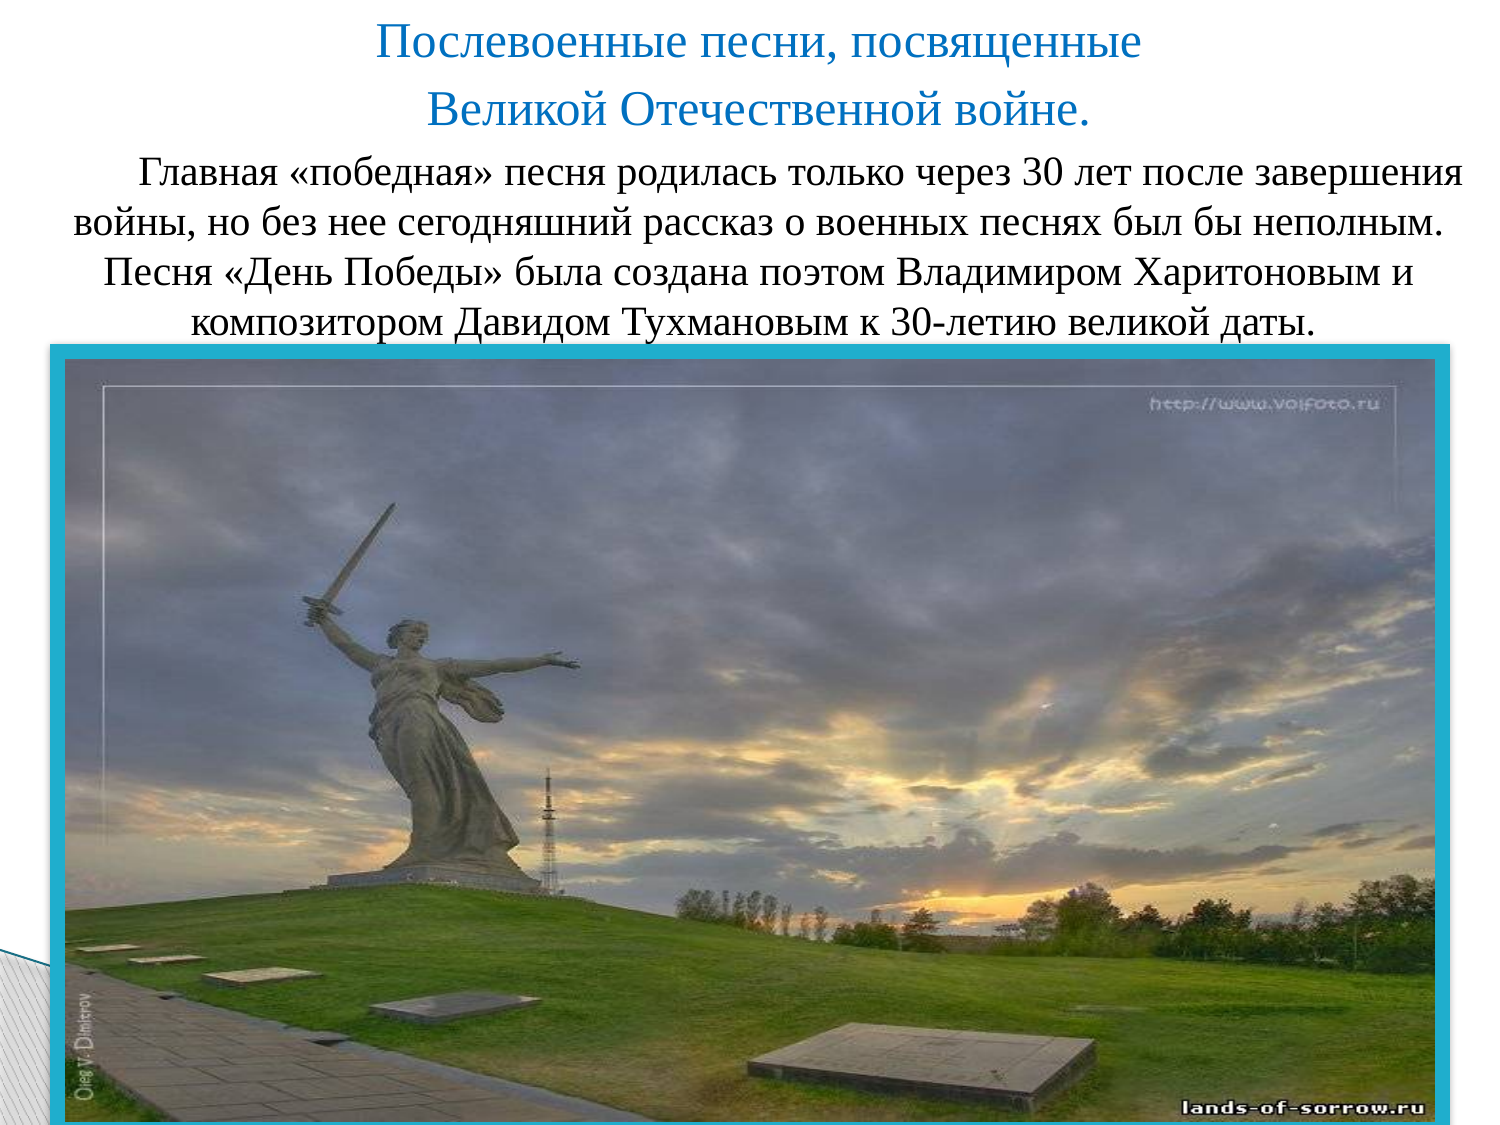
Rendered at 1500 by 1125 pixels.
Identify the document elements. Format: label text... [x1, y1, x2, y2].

list Послевоенные песни, посвященные Великой Отечественной войне. Главная «победная» песня родилась только через 30 лет после завершения войны, но без нее сегодняшний рассказ о военных песнях был бы неполным. Песня «День Победы» была создана поэтом Владимиром Харитоновым и композитором Давидом Тухмановым к 30-летию великой даты. [0, 0, 1500, 457]
picture [64, 358, 1436, 1123]
